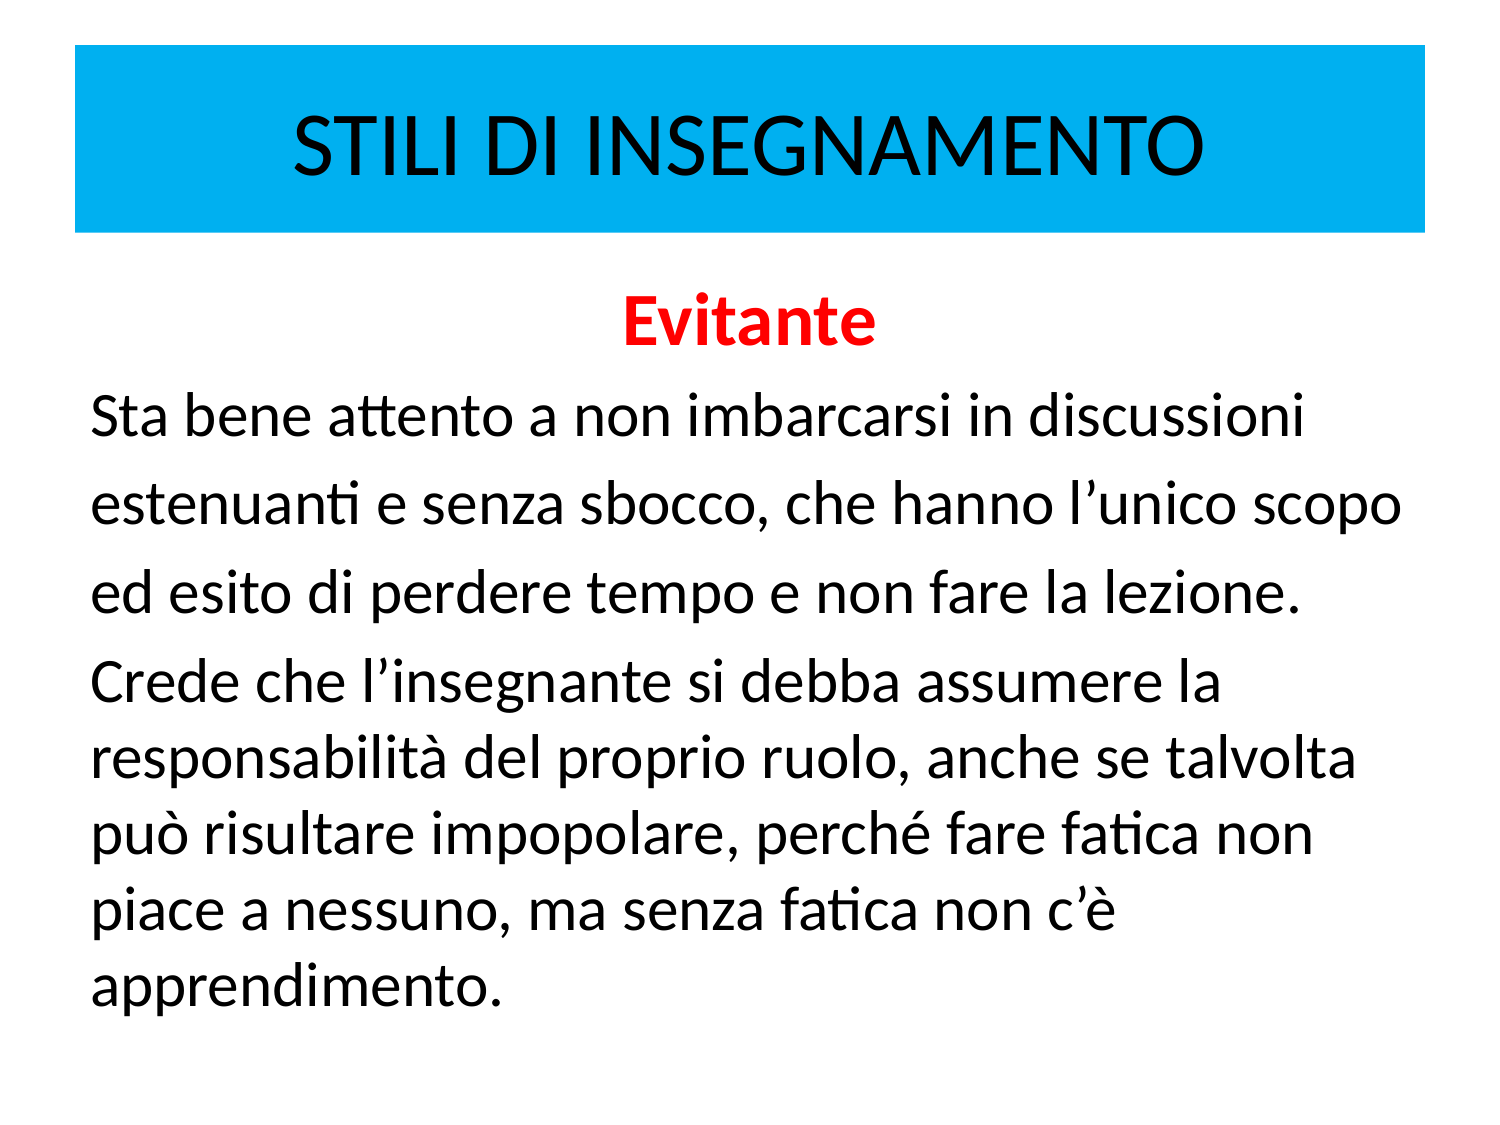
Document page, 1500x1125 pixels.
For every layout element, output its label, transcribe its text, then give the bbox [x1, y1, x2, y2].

title STILI DI INSEGNAMENTO [74, 44, 1426, 233]
list Evitante Sta bene attento a non imbarcarsi in discussioni estenuanti e senza sbocco, che hanno l’unico scopo ed esito di perdere tempo e non fare la lezione. Crede che l’insegnante si debba assumere la responsabilità del proprio ruolo, anche se talvolta può risultare impopolare, perché fare fatica non piace a nessuno, ma senza fatica non c’è apprendimento. [74, 262, 1426, 1048]
